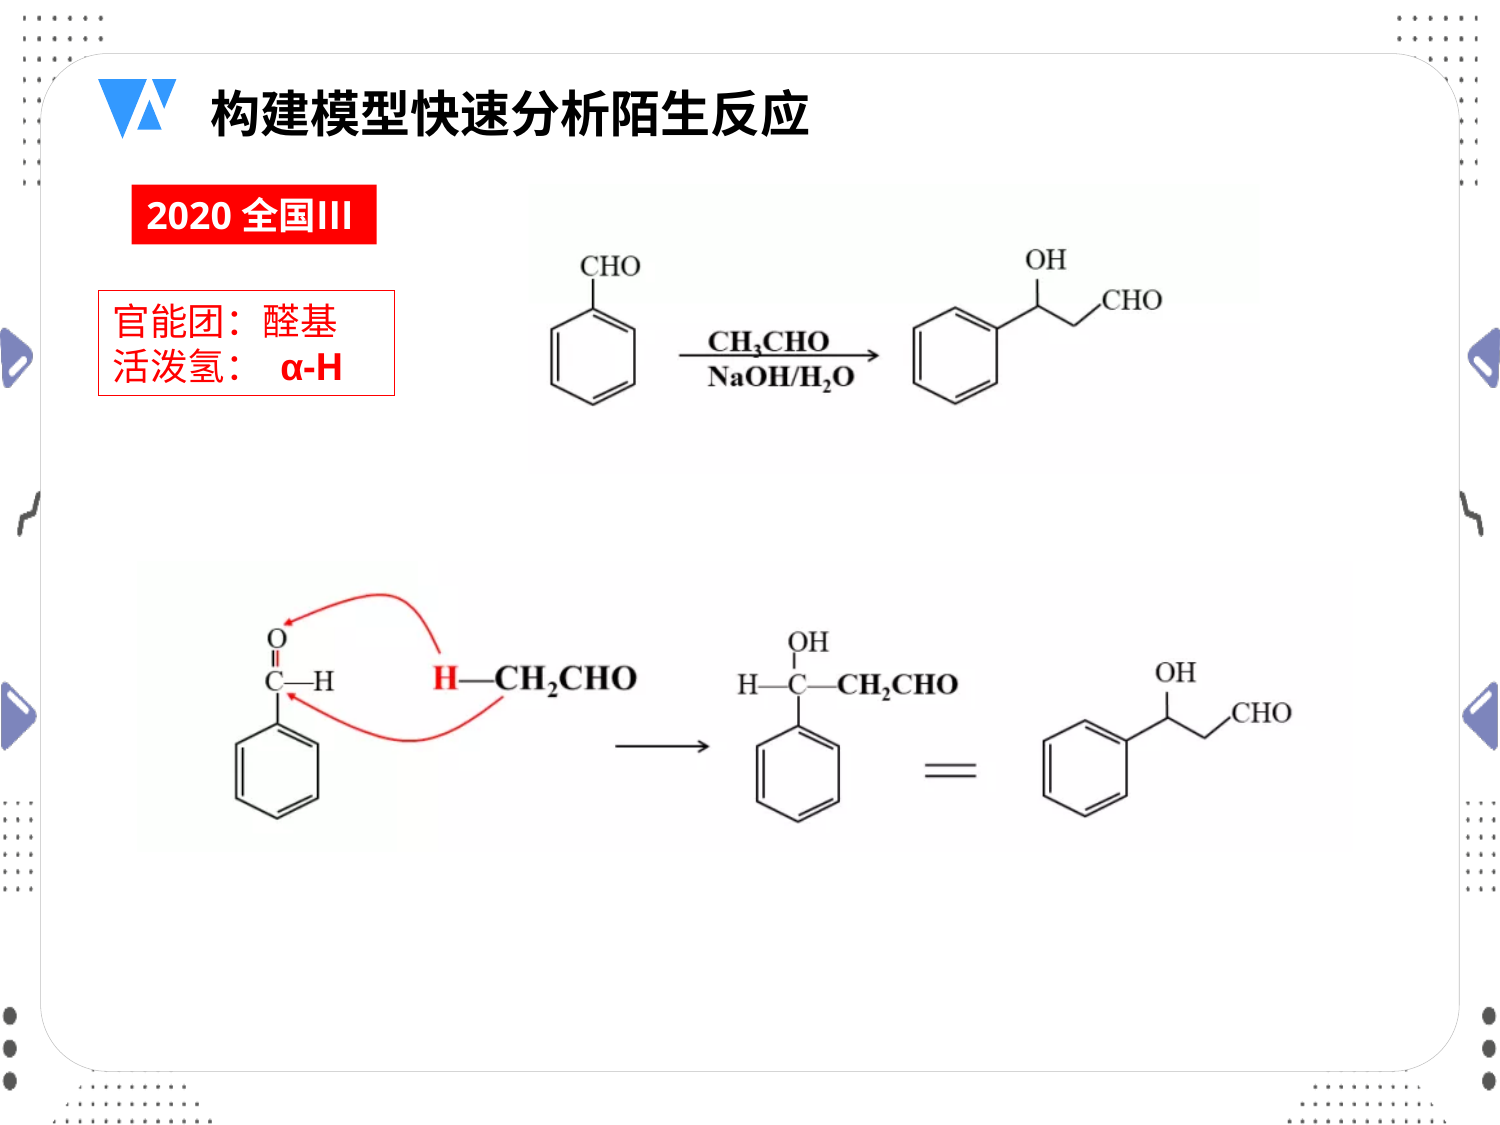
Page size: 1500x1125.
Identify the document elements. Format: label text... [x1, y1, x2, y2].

text_box 官能团：醛基 活泼氢： α-H [98, 290, 395, 396]
picture [0, 0, 184, 537]
picture [137, 561, 1353, 852]
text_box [98, 75, 1160, 152]
picture [0, 672, 280, 1125]
text_box 2020全国Ⅲ [131, 184, 377, 245]
picture [1220, 672, 1500, 1125]
picture [528, 184, 1260, 474]
picture [1316, 0, 1500, 537]
